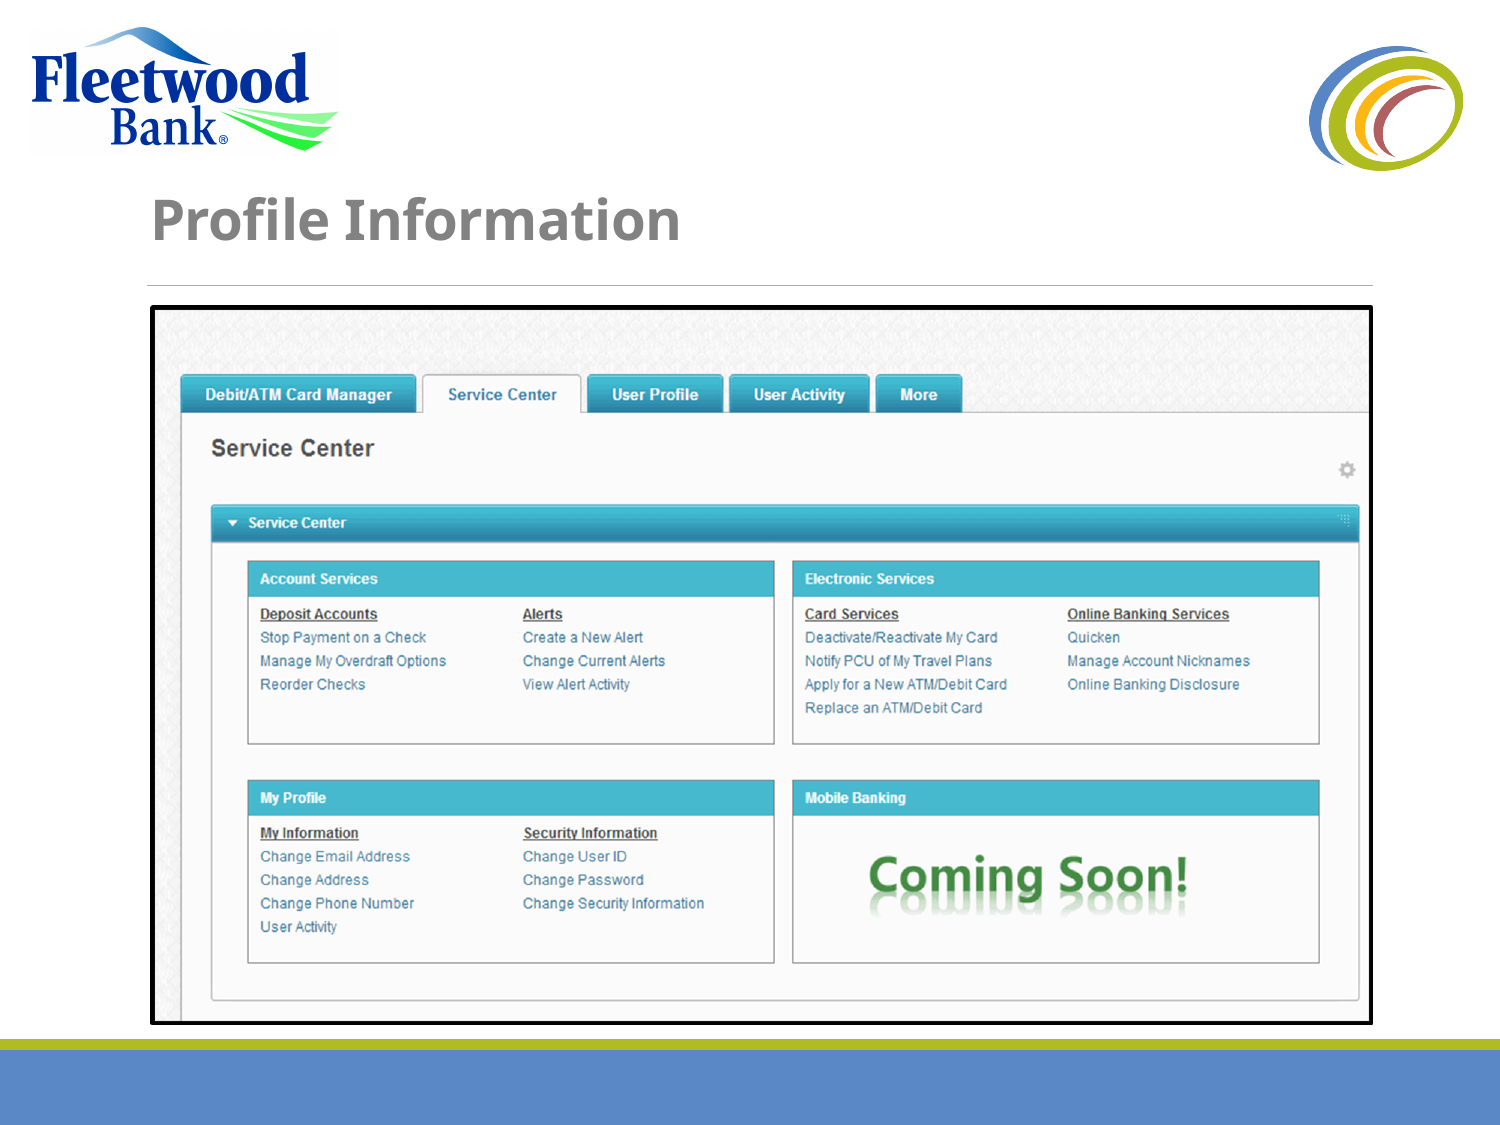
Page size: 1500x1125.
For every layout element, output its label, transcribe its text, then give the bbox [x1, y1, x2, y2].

picture [149, 304, 1373, 1026]
picture [28, 27, 340, 157]
picture [1295, 35, 1477, 181]
title Profile Information [135, 174, 1373, 260]
